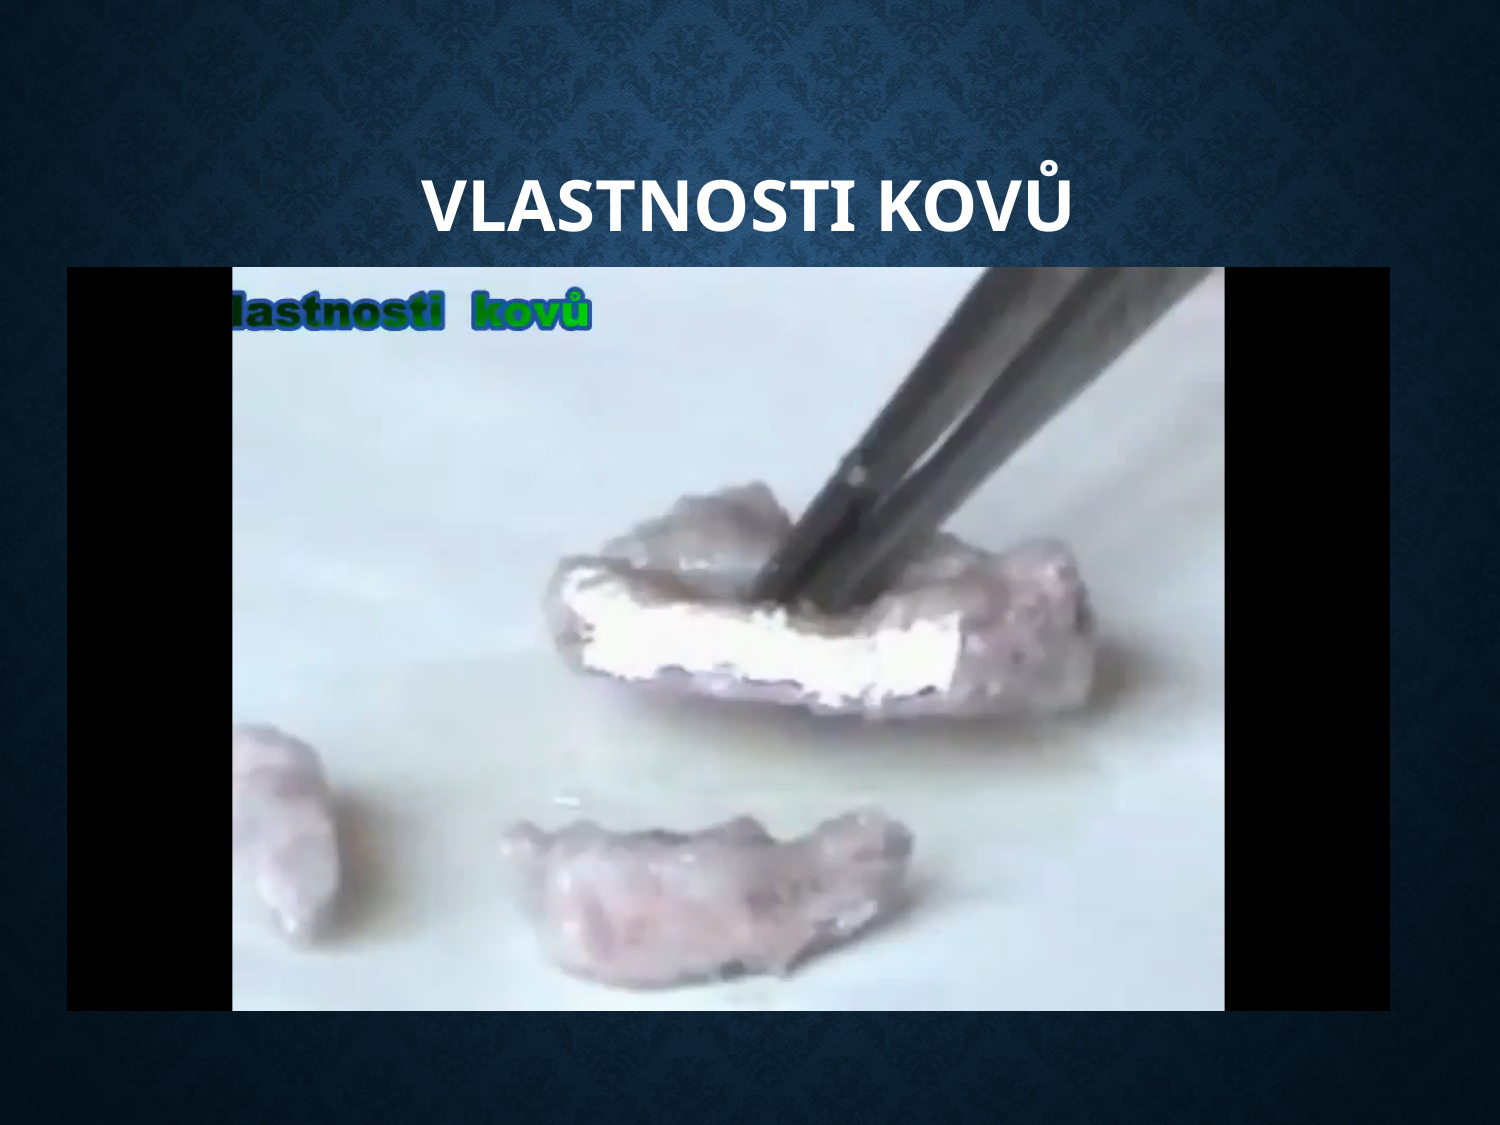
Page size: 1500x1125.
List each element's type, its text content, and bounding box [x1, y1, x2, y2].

title Vlastnosti kovů [112, 99, 1387, 266]
picture [0, 0, 1500, 1125]
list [66, 266, 1391, 1012]
